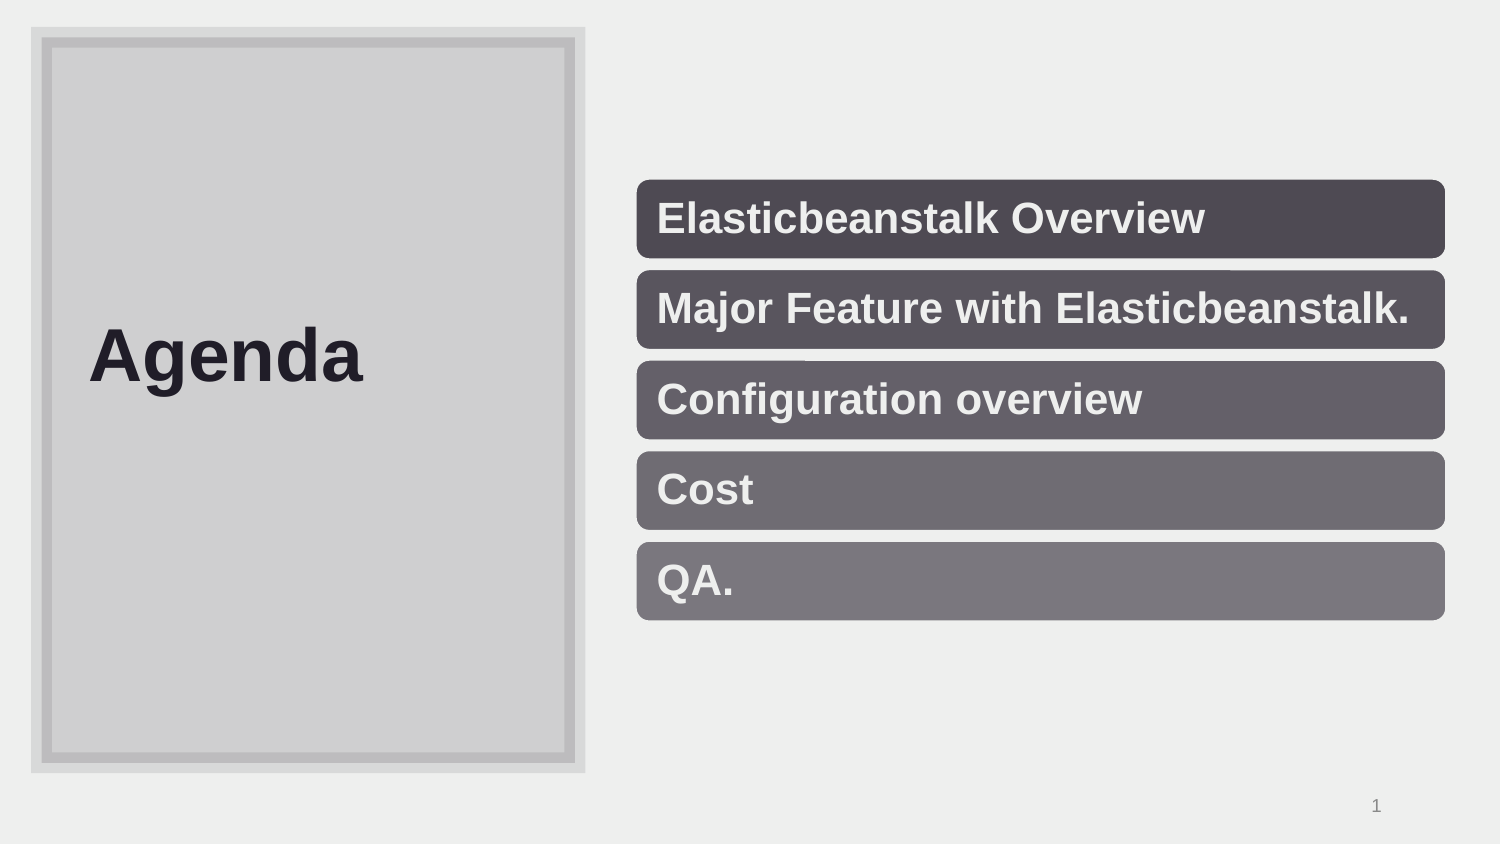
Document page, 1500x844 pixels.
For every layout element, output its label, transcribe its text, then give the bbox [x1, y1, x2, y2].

title Agenda [73, 78, 541, 726]
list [635, 37, 1447, 763]
text_box [41, 36, 576, 764]
slide_number 1 [1059, 782, 1397, 827]
